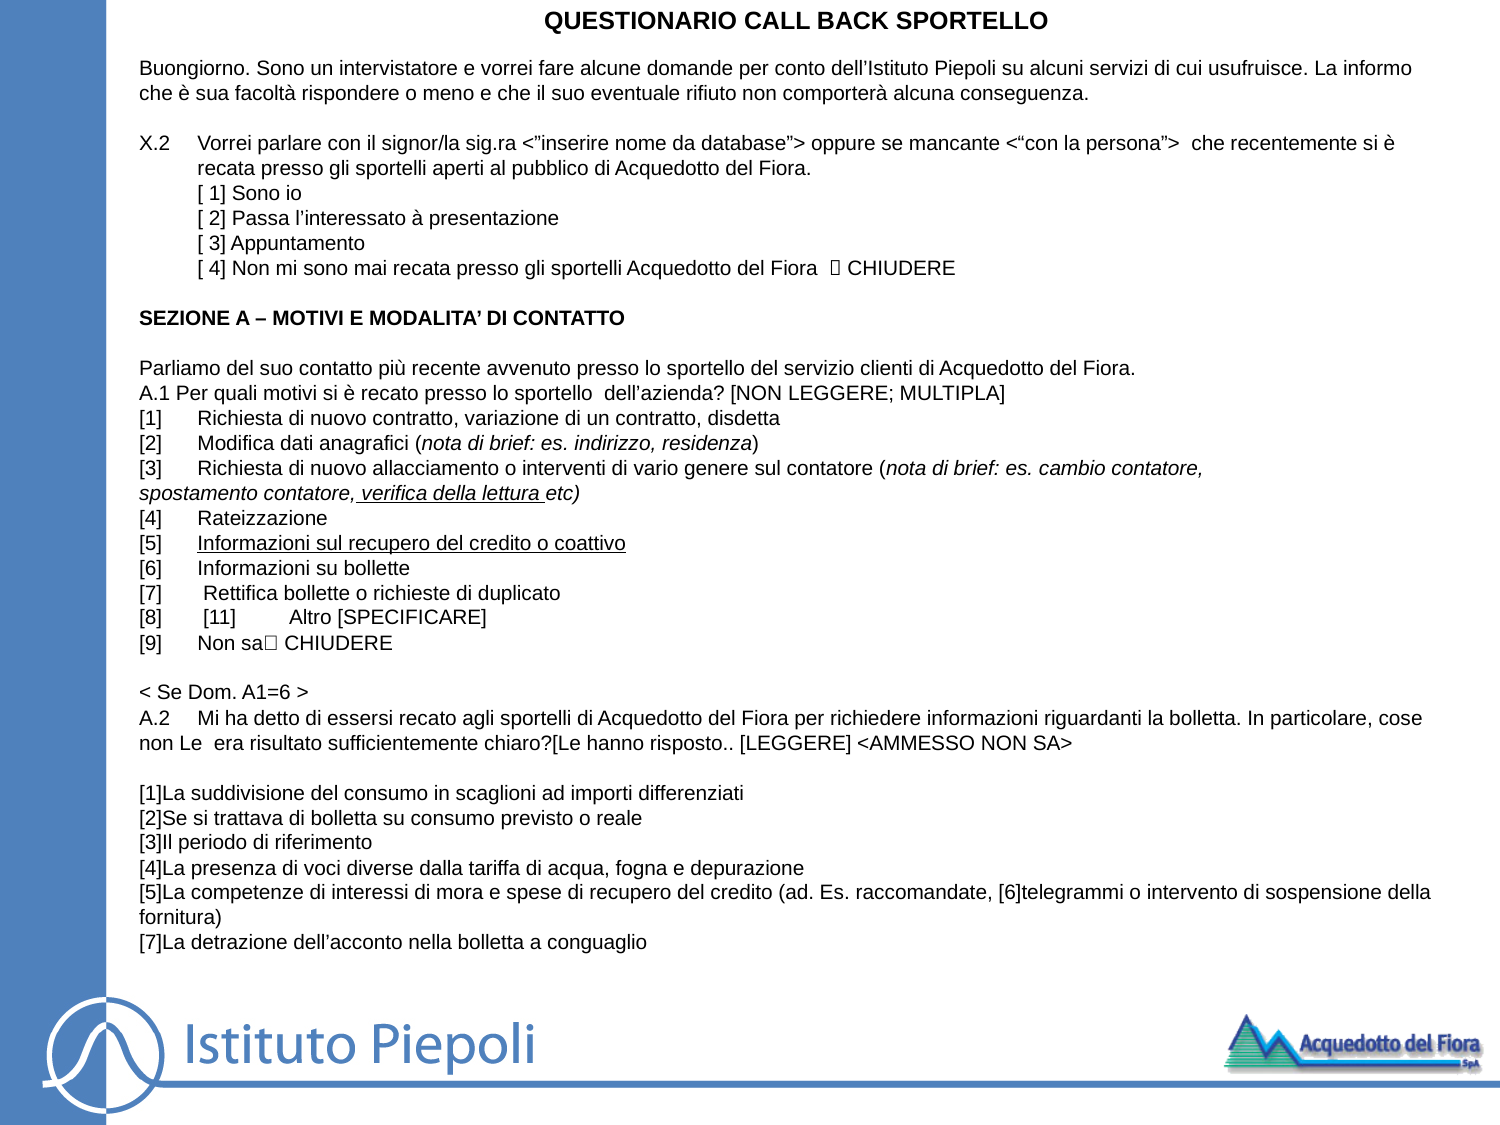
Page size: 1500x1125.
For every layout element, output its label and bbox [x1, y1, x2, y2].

picture [0, 0, 1500, 1125]
text_box [123, 47, 1449, 987]
text_box [117, 0, 1477, 43]
